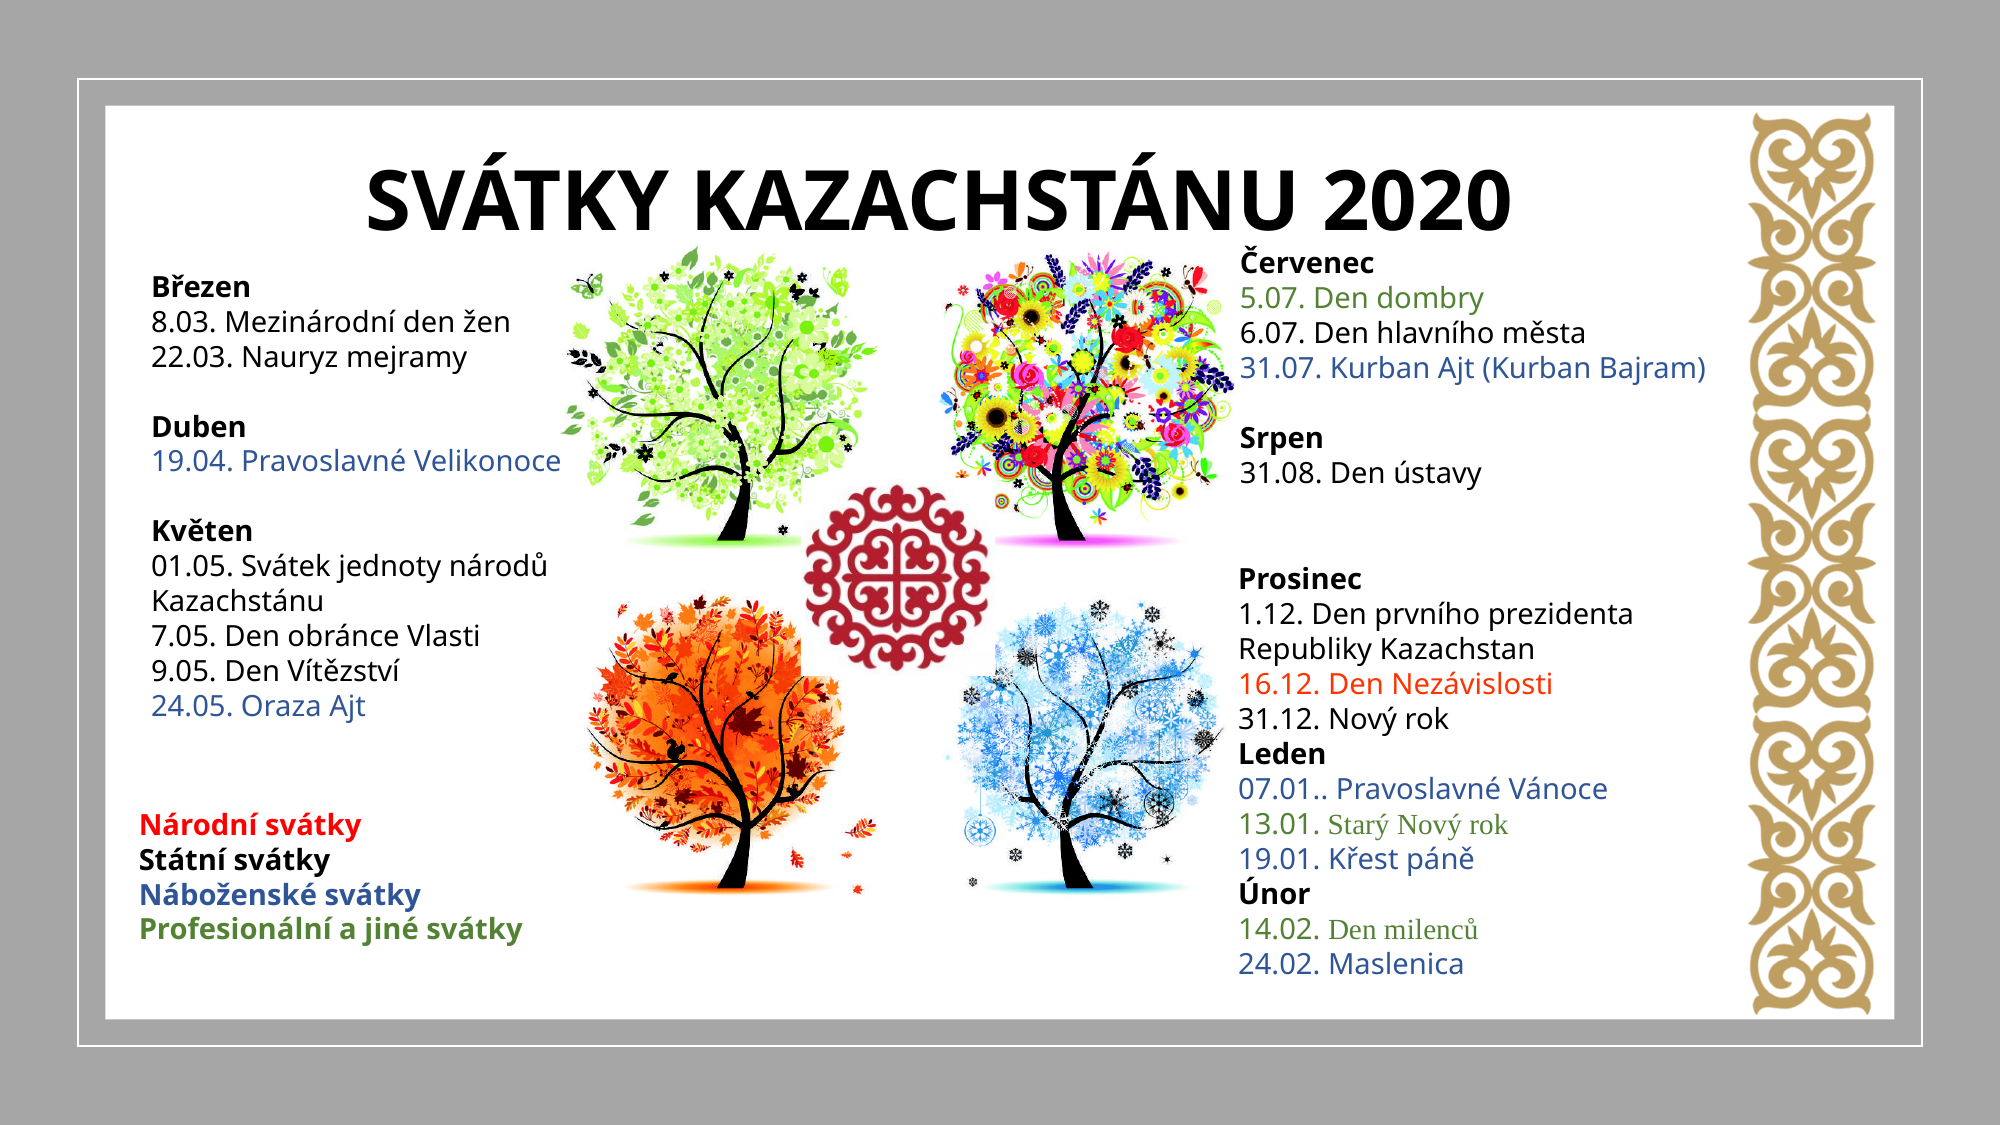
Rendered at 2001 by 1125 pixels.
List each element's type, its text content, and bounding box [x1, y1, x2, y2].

text_box SVÁTKY KAZACHSTÁNU 2020 [279, 139, 1600, 255]
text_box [559, 237, 1235, 902]
text_box [104, 104, 1895, 1020]
text_box [0, 0, 2000, 1125]
text_box Národní svátky Státní svátky Náboženské svátky Profesionální a jiné svátky [123, 798, 665, 954]
text_box [77, 78, 1923, 1047]
text_box Červenec 5.07. Den dombry 6.07. Den hlavního města 31.07. Kurban Ajt (Kurban Bajram) Srpen 31.08. Den ústavy [1235, 237, 1738, 497]
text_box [1747, 112, 1876, 1015]
text_box Prosinec 1.12. Den prvního prezidenta Republiky Kazachstan 16.12. Den Nezávislosti 31.12. Nový rok Leden 07.01.. Pravoslavné Vánoce 13.01. Starý Nový rok 19.01. Křest páně Únor 14.02. Den milenců 24.02. Maslenica [1223, 553, 1744, 988]
text_box Březen 8.03. Mezinárodní den žen 22.03. Nauryz mejramy Duben 19.04. Pravoslavné Velikonoce Květen 01.05. Svátek jednoty národů Kazachstánu 7.05. Den obránce Vlasti 9.05. Den Vítězství 24.05. Oraza Ajt [136, 260, 559, 765]
